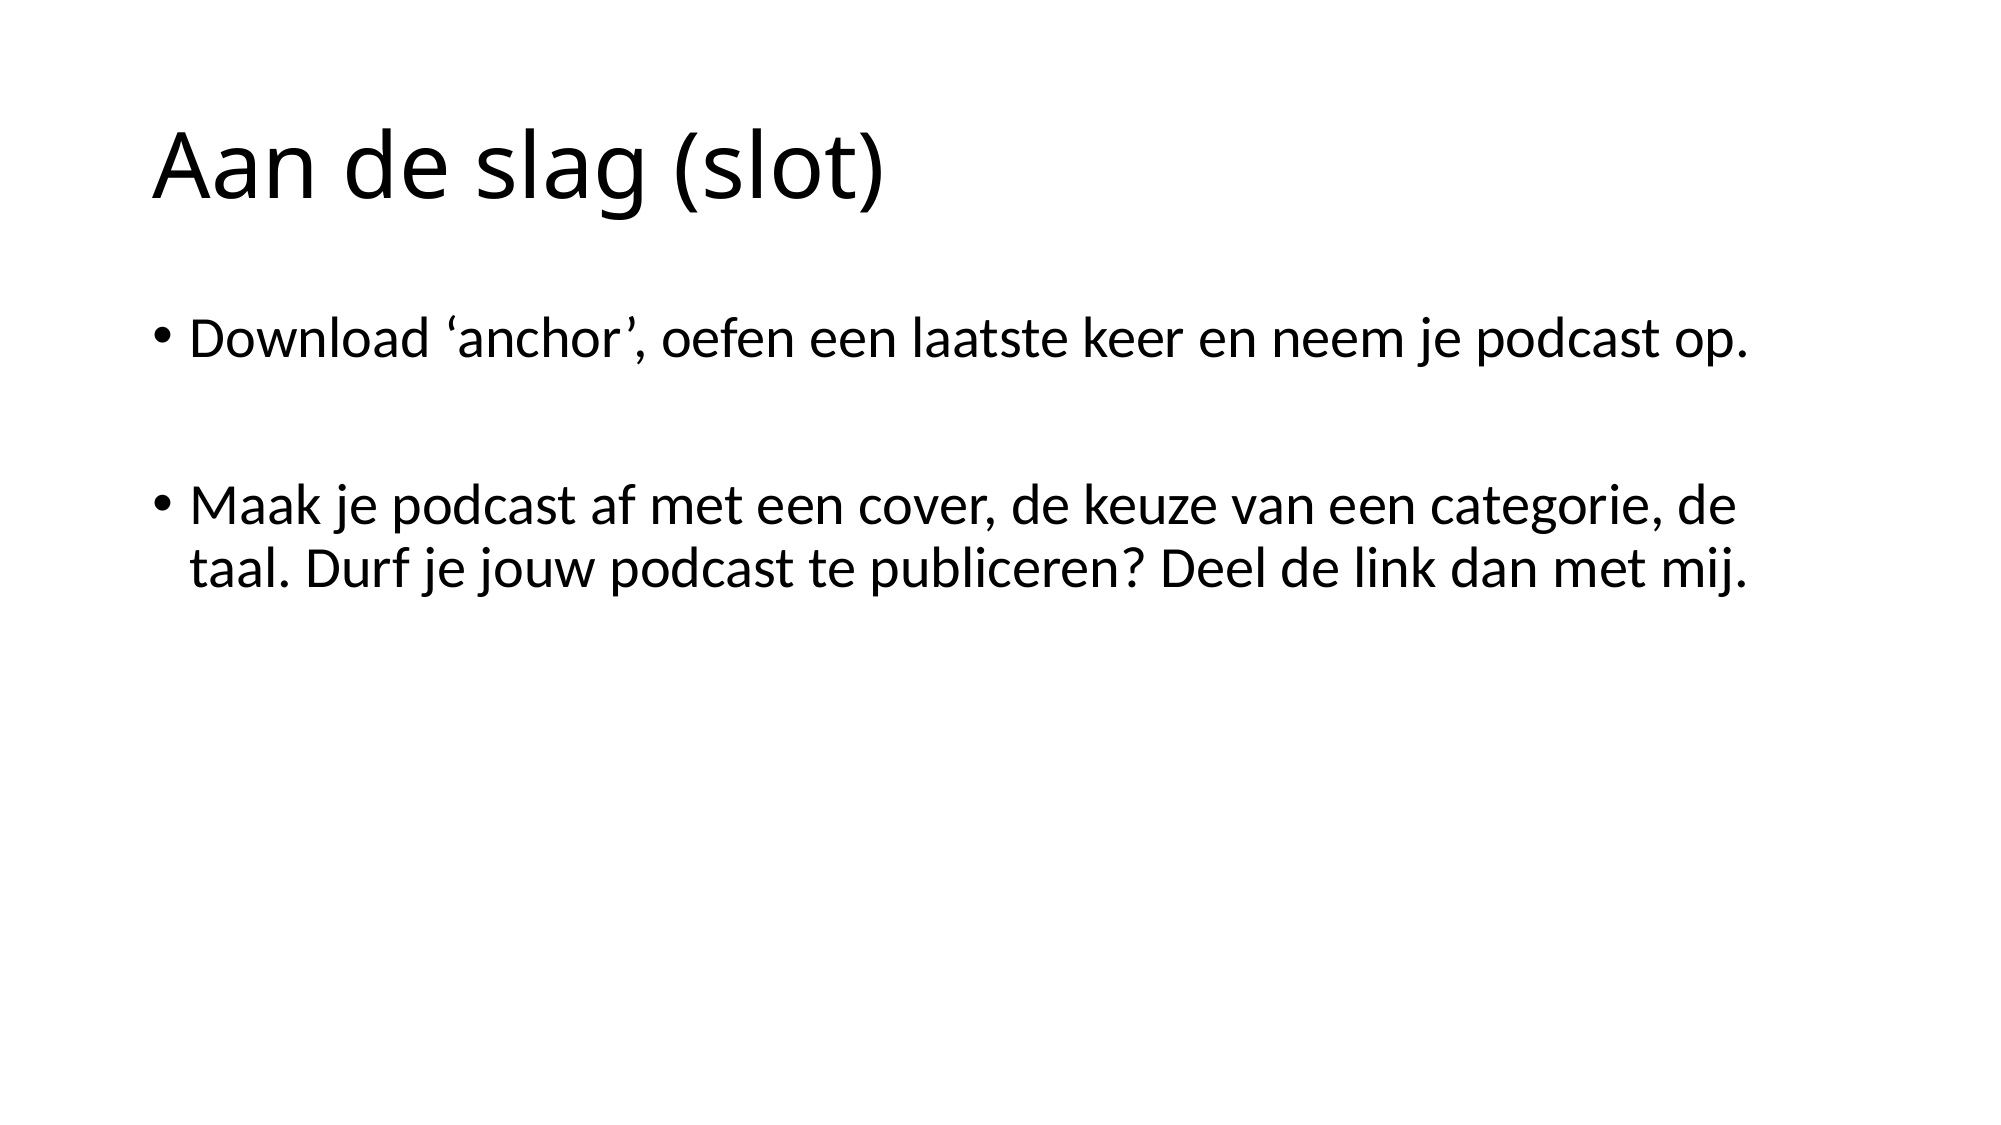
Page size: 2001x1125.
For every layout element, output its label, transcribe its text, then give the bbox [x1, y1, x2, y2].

list Download ‘anchor’, oefen een laatste keer en neem je podcast op. Maak je podcast af met een cover, de keuze van een categorie, de taal. Durf je jouw podcast te publiceren? Deel de link dan met mij. [137, 299, 1863, 1014]
title Aan de slag (slot) [137, 59, 1863, 278]
